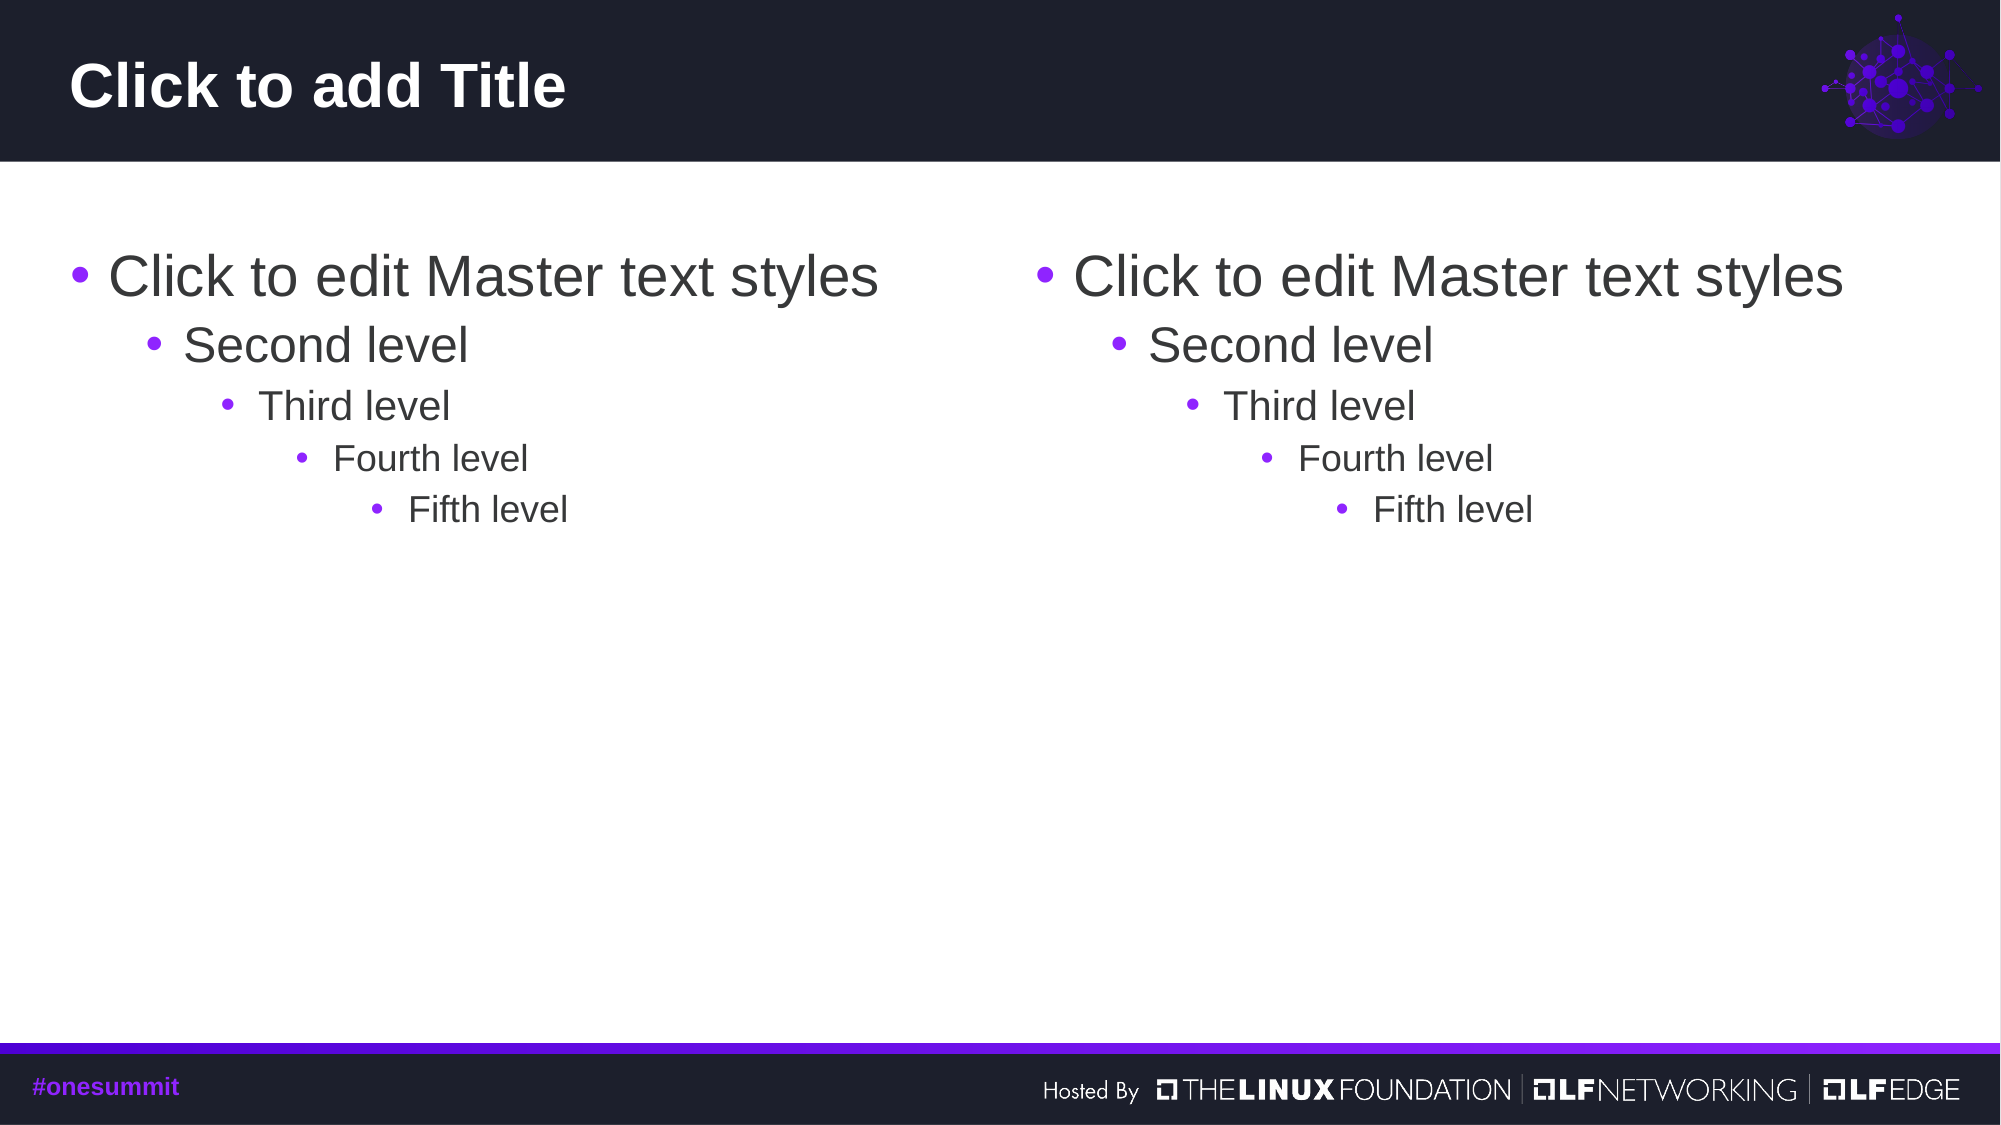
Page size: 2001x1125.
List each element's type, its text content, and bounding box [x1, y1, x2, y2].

list Click to edit Master text styles Second level Third level Fourth level Fifth level [1020, 238, 1863, 931]
title Click to add Title [54, 46, 1833, 113]
list Click to edit Master text styles Second level Third level Fourth level Fifth level [55, 238, 898, 931]
picture [0, 0, 2001, 1125]
